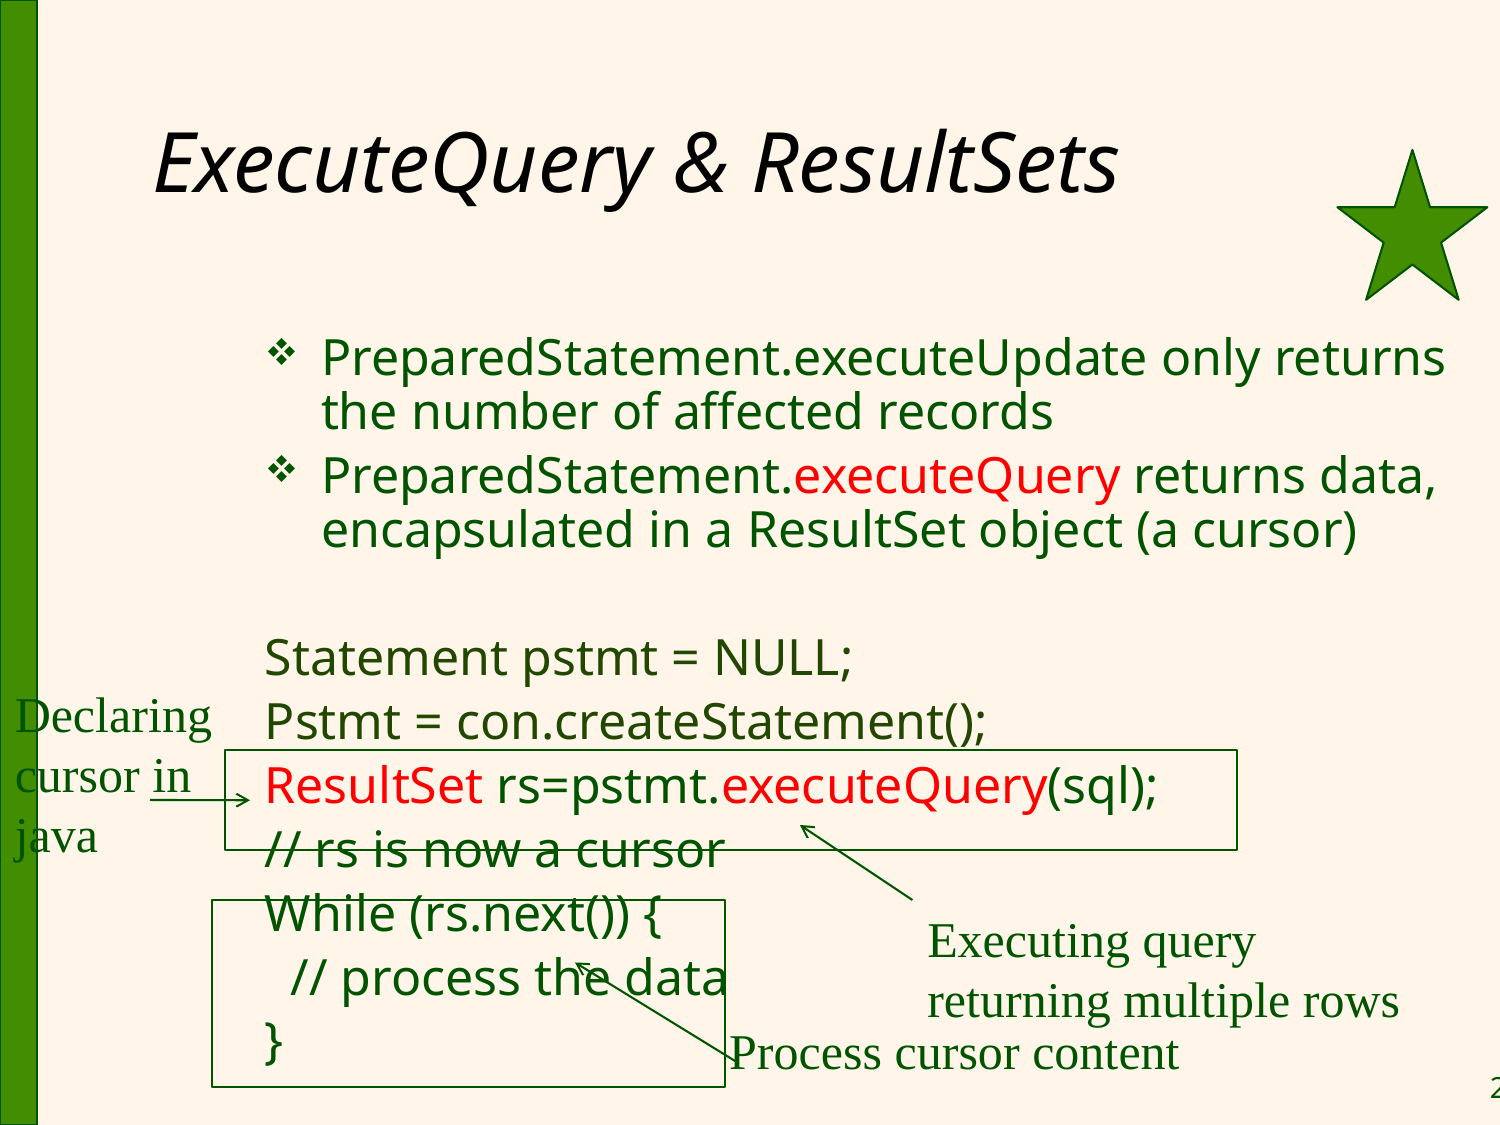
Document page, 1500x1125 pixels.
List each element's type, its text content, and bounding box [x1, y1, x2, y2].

text_box [250, 750, 1238, 850]
text_box [212, 900, 725, 1088]
list PreparedStatement.executeUpdate only returns the number of affected records PreparedStatement.executeQuery returns data, encapsulated in a ResultSet object (a cursor) Statement pstmt = NULL; Pstmt = con.createStatement(); ResultSet rs=pstmt.executeQuery(sql); // rs is now a cursor While (rs.next()) { // process the data } [249, 324, 1463, 994]
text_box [799, 824, 913, 901]
text_box Executing query returning multiple rows [912, 899, 1438, 1035]
text_box [1337, 149, 1488, 300]
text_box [574, 962, 738, 1063]
text_box Declaring cursor in java [0, 674, 250, 870]
text_box Process cursor content [714, 1012, 1195, 1088]
title ExecuteQuery & ResultSets [137, 68, 1413, 251]
